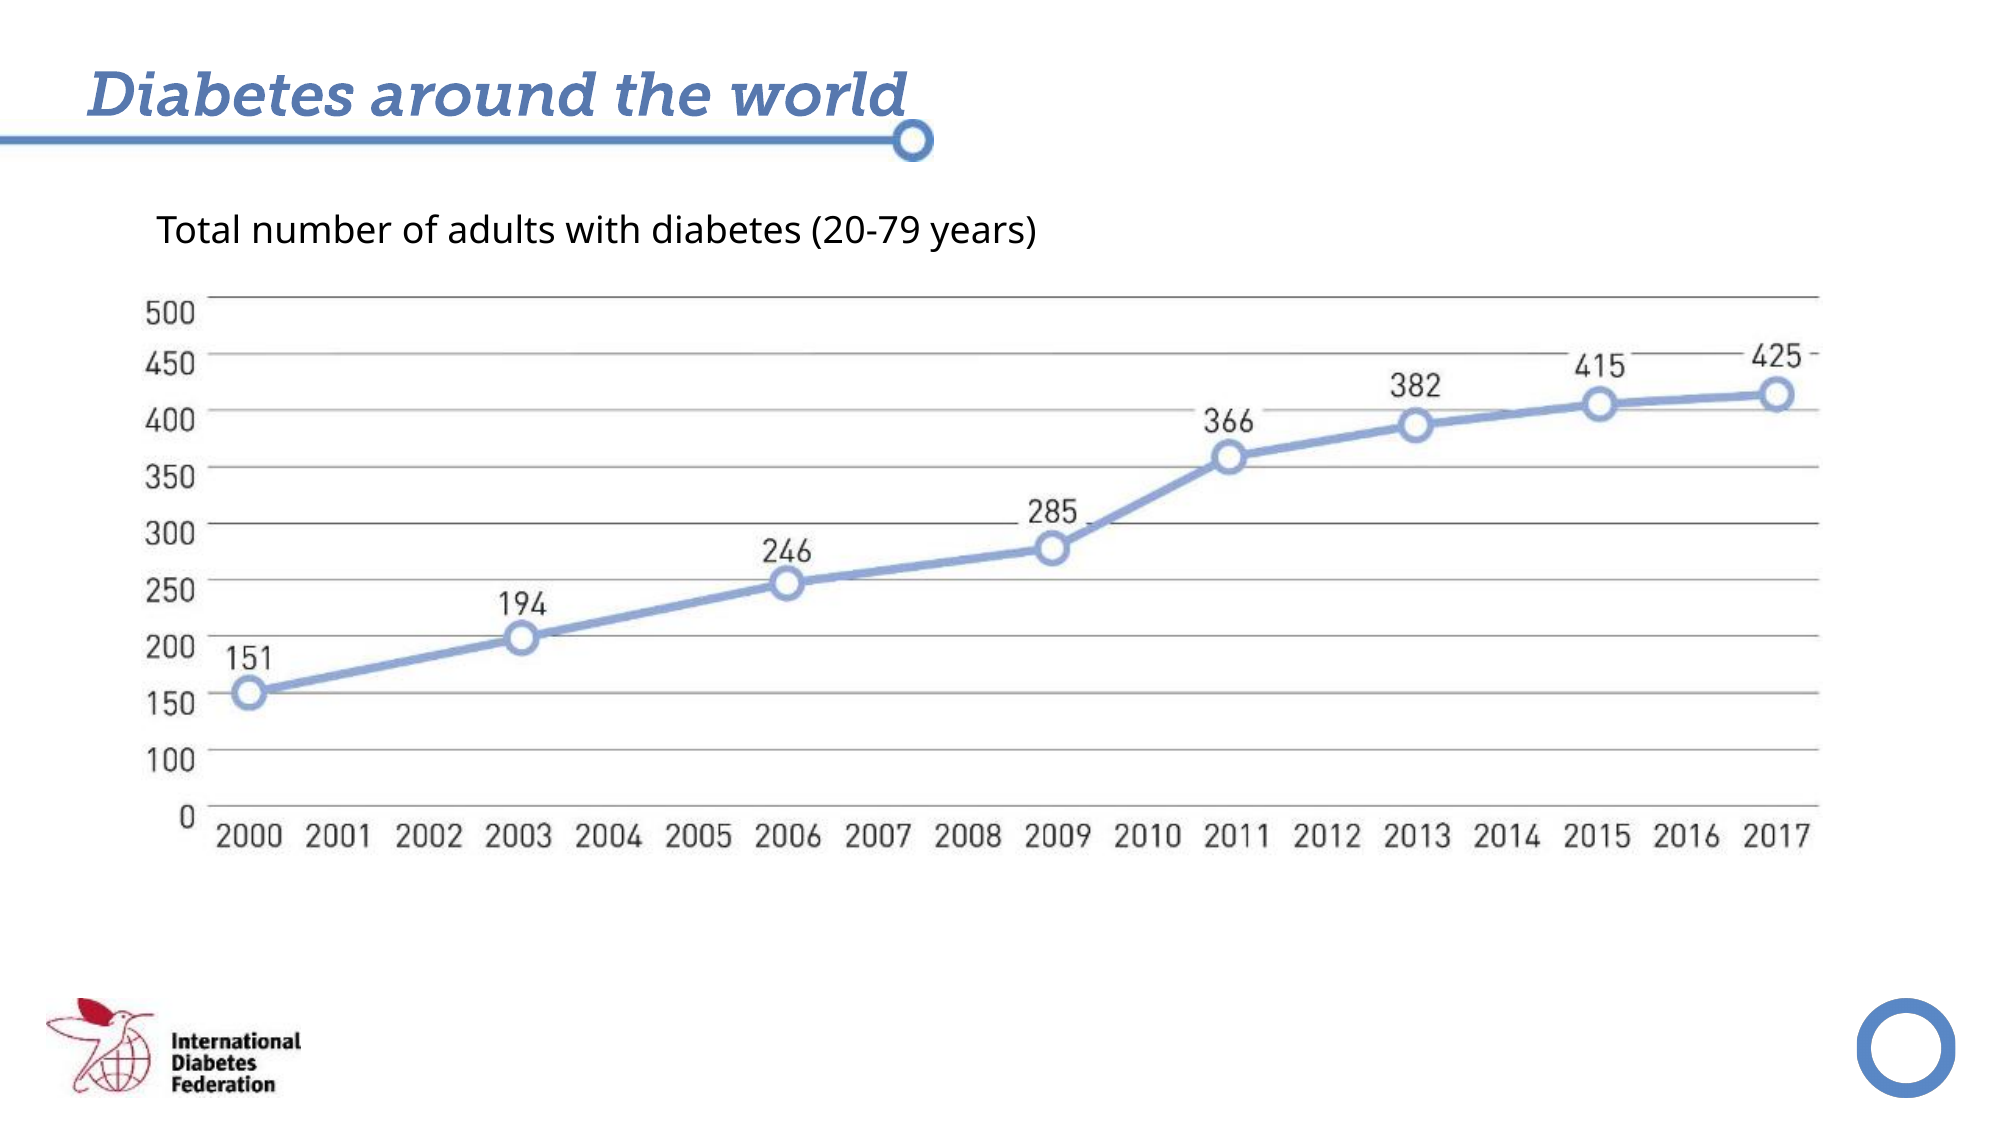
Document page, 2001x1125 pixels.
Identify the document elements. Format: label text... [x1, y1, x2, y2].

text_box [137, 82, 154, 117]
text_box [369, 82, 405, 118]
text_box [290, 82, 324, 118]
text_box Total number of adults with diabetes (20-79 years) [141, 198, 1213, 259]
text_box [409, 82, 472, 118]
text_box [637, 70, 676, 117]
text_box [730, 82, 787, 117]
text_box [193, 70, 231, 118]
text_box [517, 82, 556, 117]
picture [141, 281, 1823, 871]
text_box [678, 82, 712, 118]
text_box [614, 74, 639, 118]
text_box [868, 70, 909, 118]
text_box [85, 70, 136, 117]
text_box [323, 82, 355, 118]
text_box [474, 82, 513, 118]
text_box [784, 82, 822, 118]
text_box [144, 70, 157, 80]
text_box [851, 70, 869, 118]
text_box [155, 82, 191, 118]
text_box [557, 70, 598, 118]
text_box [232, 82, 267, 118]
text_box [267, 74, 292, 118]
text_box [824, 82, 853, 117]
picture [0, 119, 934, 162]
picture [46, 998, 301, 1098]
